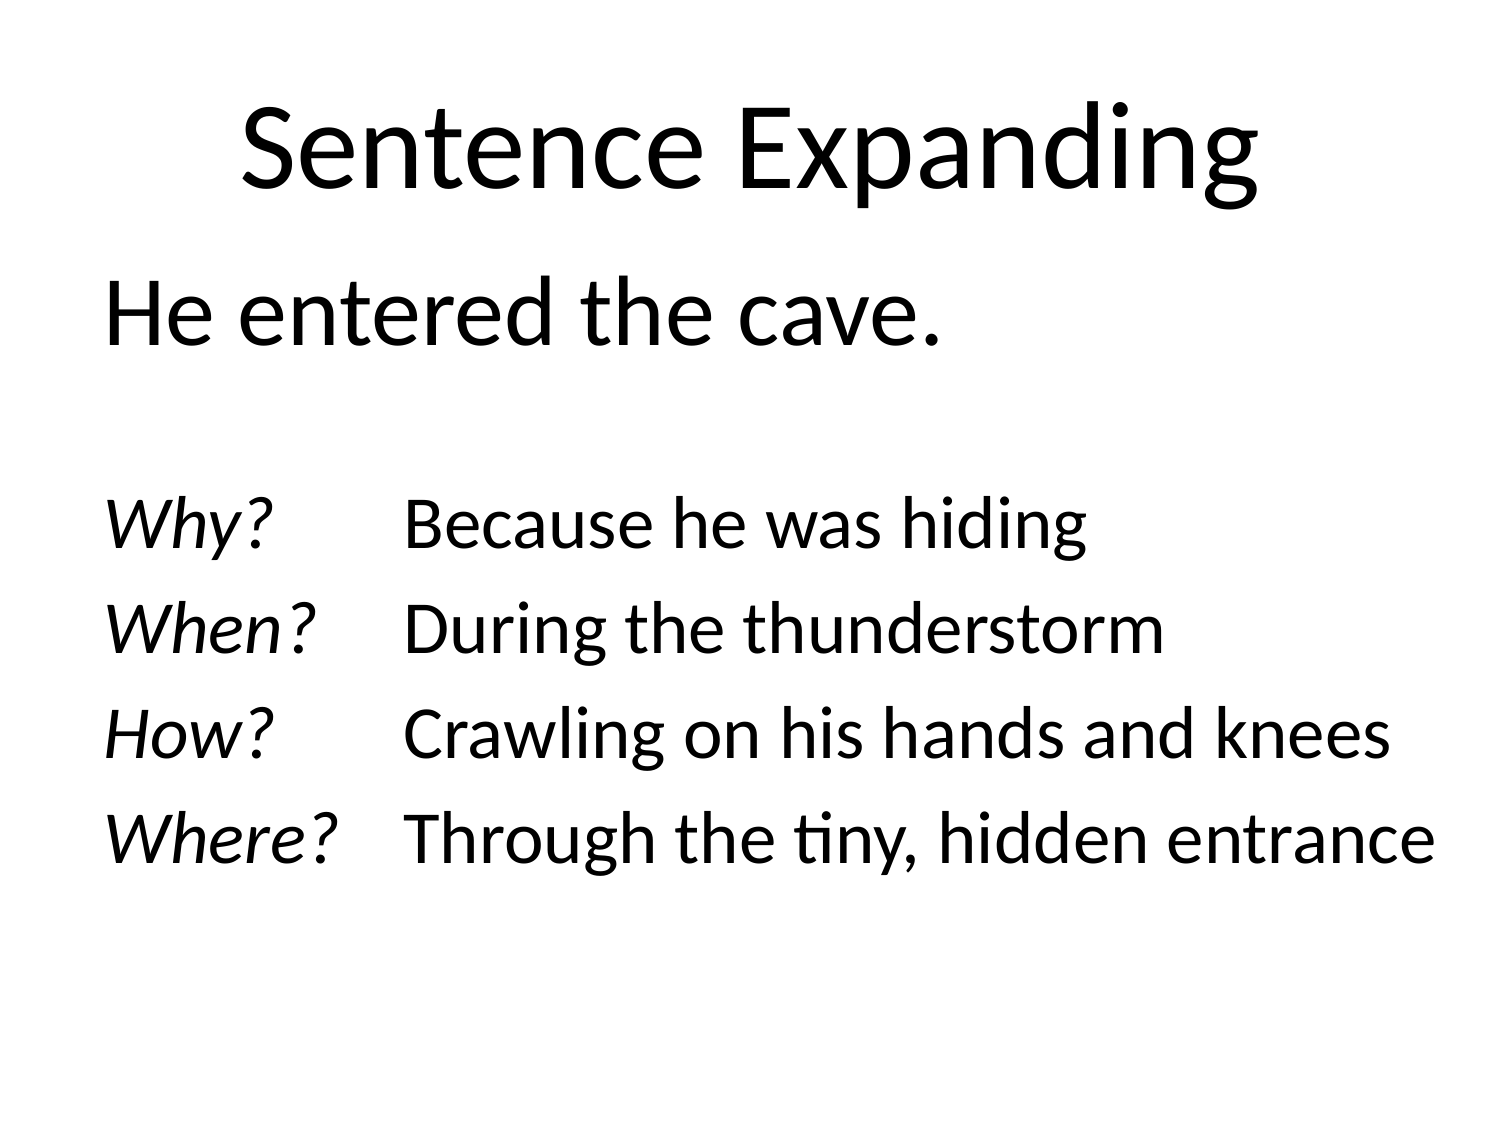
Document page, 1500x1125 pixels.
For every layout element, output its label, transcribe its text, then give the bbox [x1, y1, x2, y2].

list He entered the cave. Why? Because he was hiding When? During the thunderstorm How? Crawling on his hands and knees Where? Through the tiny, hidden entrance [74, 237, 1466, 1025]
title Sentence Expanding [75, 45, 1425, 233]
